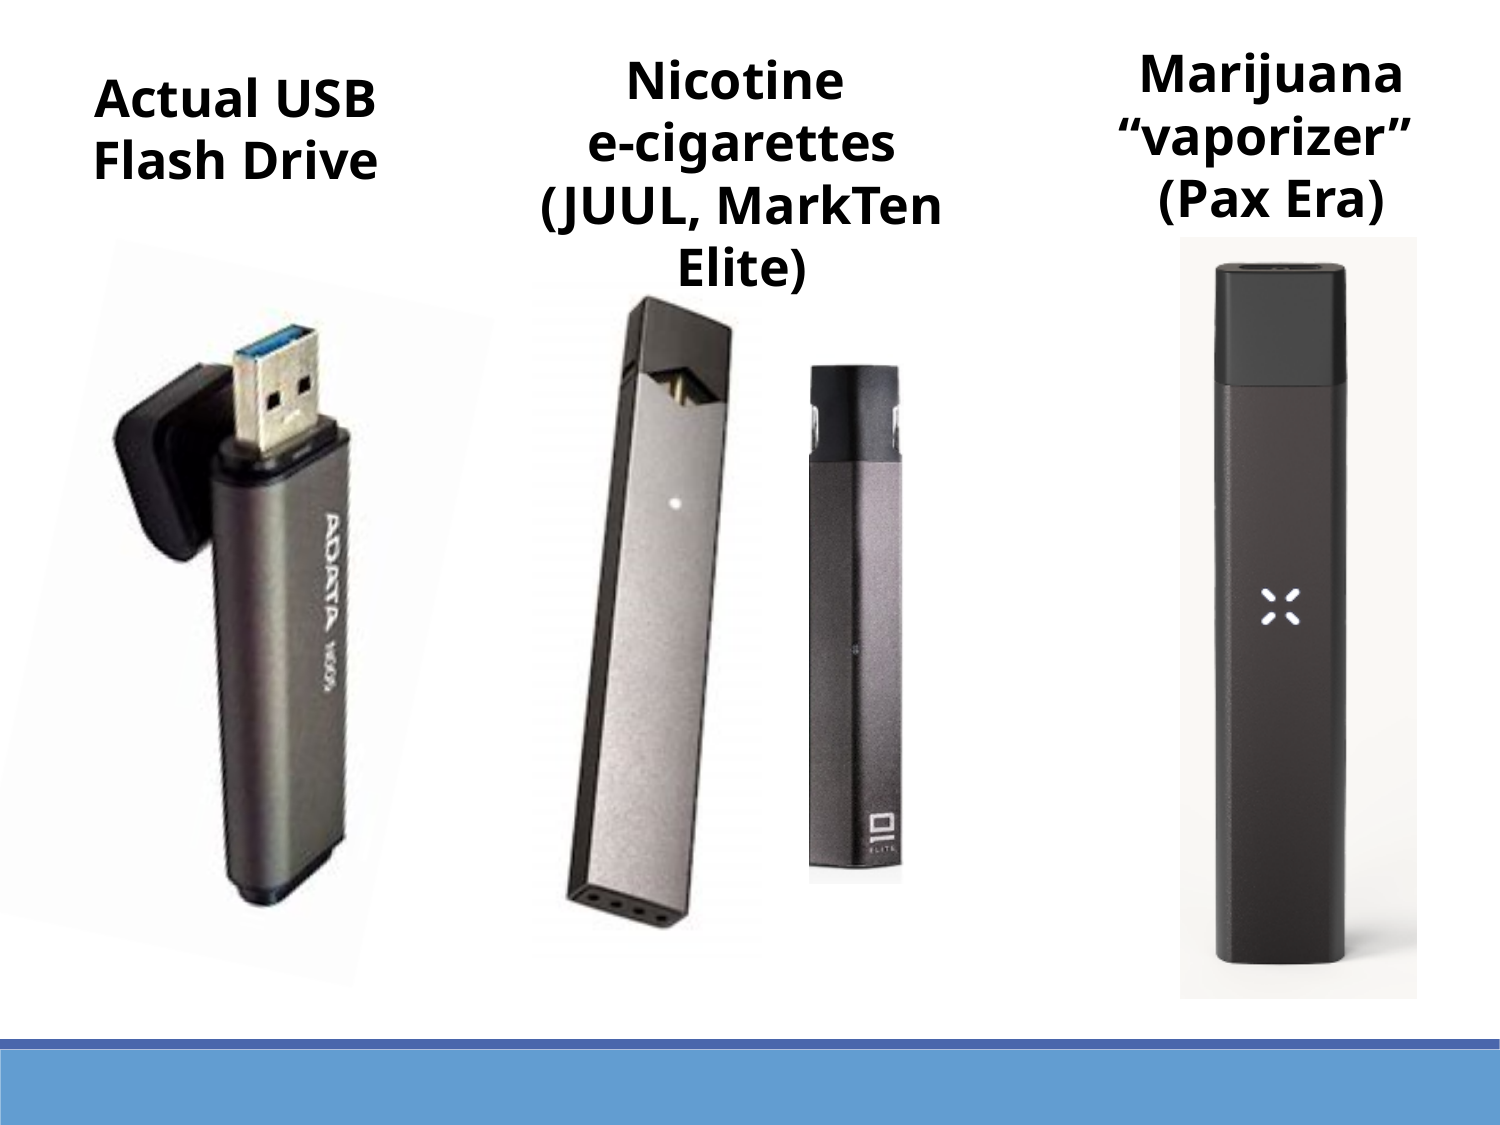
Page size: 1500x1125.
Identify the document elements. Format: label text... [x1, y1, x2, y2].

picture [809, 353, 904, 884]
picture [0, 239, 762, 987]
text_box Nicotine e-cigarettes (JUUL, MarkTen Elite) [513, 39, 971, 305]
picture [1180, 237, 1418, 1000]
text_box Actual USB Flash Drive [31, 57, 440, 198]
text_box Marijuana “vaporizer” (Pax Era) [1067, 33, 1476, 236]
